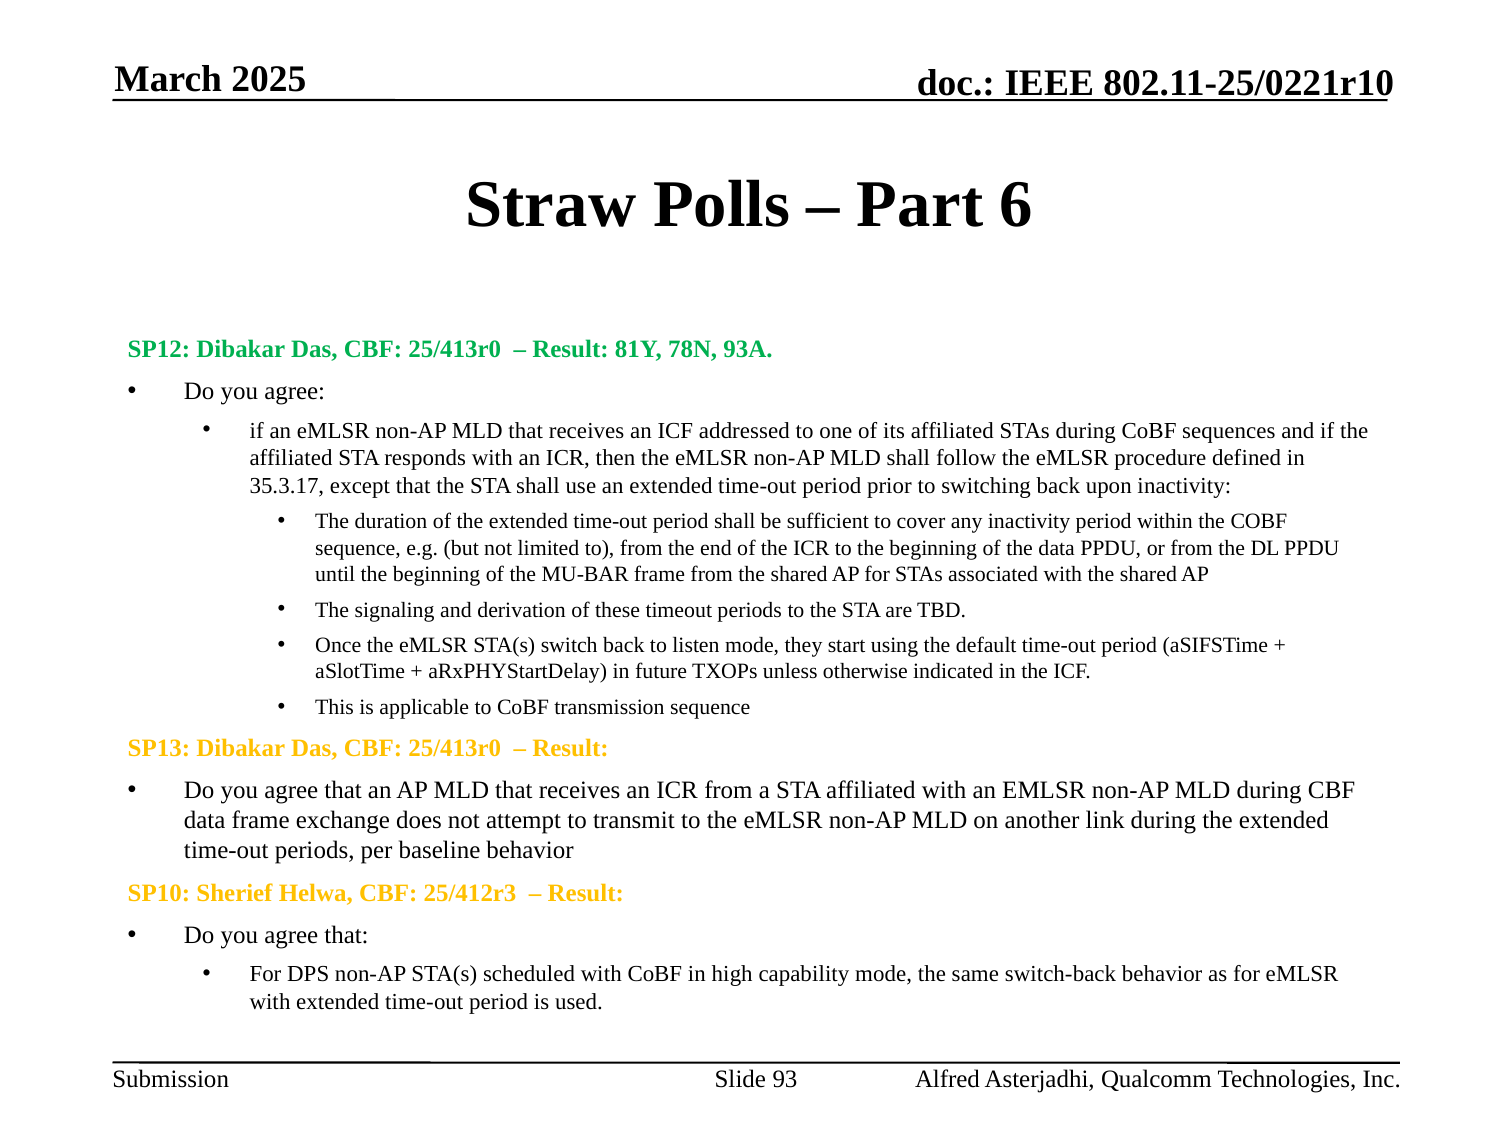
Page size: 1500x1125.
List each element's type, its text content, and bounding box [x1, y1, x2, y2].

list SP12: Dibakar Das, CBF: 25/413r0 – Result: 81Y, 78N, 93A. Do you agree: if an eMLSR non-AP MLD that receives an ICF addressed to one of its affiliated STAs during CoBF sequences and if the affiliated STA responds with an ICR, then the eMLSR non-AP MLD shall follow the eMLSR procedure defined in 35.3.17, except that the STA shall use an extended time-out period prior to switching back upon inactivity: The duration of the extended time-out period shall be sufficient to cover any inactivity period within the COBF sequence, e.g. (but not limited to), from the end of the ICR to the beginning of the data PPDU, or from the DL PPDU until the beginning of the MU-BAR frame from the shared AP for STAs associated with the shared AP The signaling and derivation of these timeout periods to the STA are TBD. Once the eMLSR STA(s) switch back to listen mode, they start using the default time-out period (aSIFSTime + aSlotTime + aRxPHYStartDelay) in future TXOPs unless otherwise indicated in the ICF. This is applicable to CoBF transmission sequence SP13: Dibakar Das, CBF: 25/413r0 – Result: Do you agree that an AP MLD that receives an ICR from a STA affiliated with an EMLSR non-AP MLD during CBF data frame exchange does not attempt to transmit to the eMLSR non-AP MLD on another link during the extended time-out periods, per baseline behavior SP10: Sherief Helwa, CBF: 25/412r3 – Result: Do you agree that: For DPS non-AP STA(s) scheduled with CoBF in high capability mode, the same switch-back behavior as for eMLSR with extended time-out period is used. [112, 324, 1388, 1063]
slide_number Slide 93 [712, 1061, 800, 1123]
footer Alfred Asterjadhi, Qualcomm Technologies, Inc. [878, 1061, 1402, 1093]
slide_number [114, 54, 423, 100]
title Straw Polls – Part 6 [112, 112, 1388, 288]
